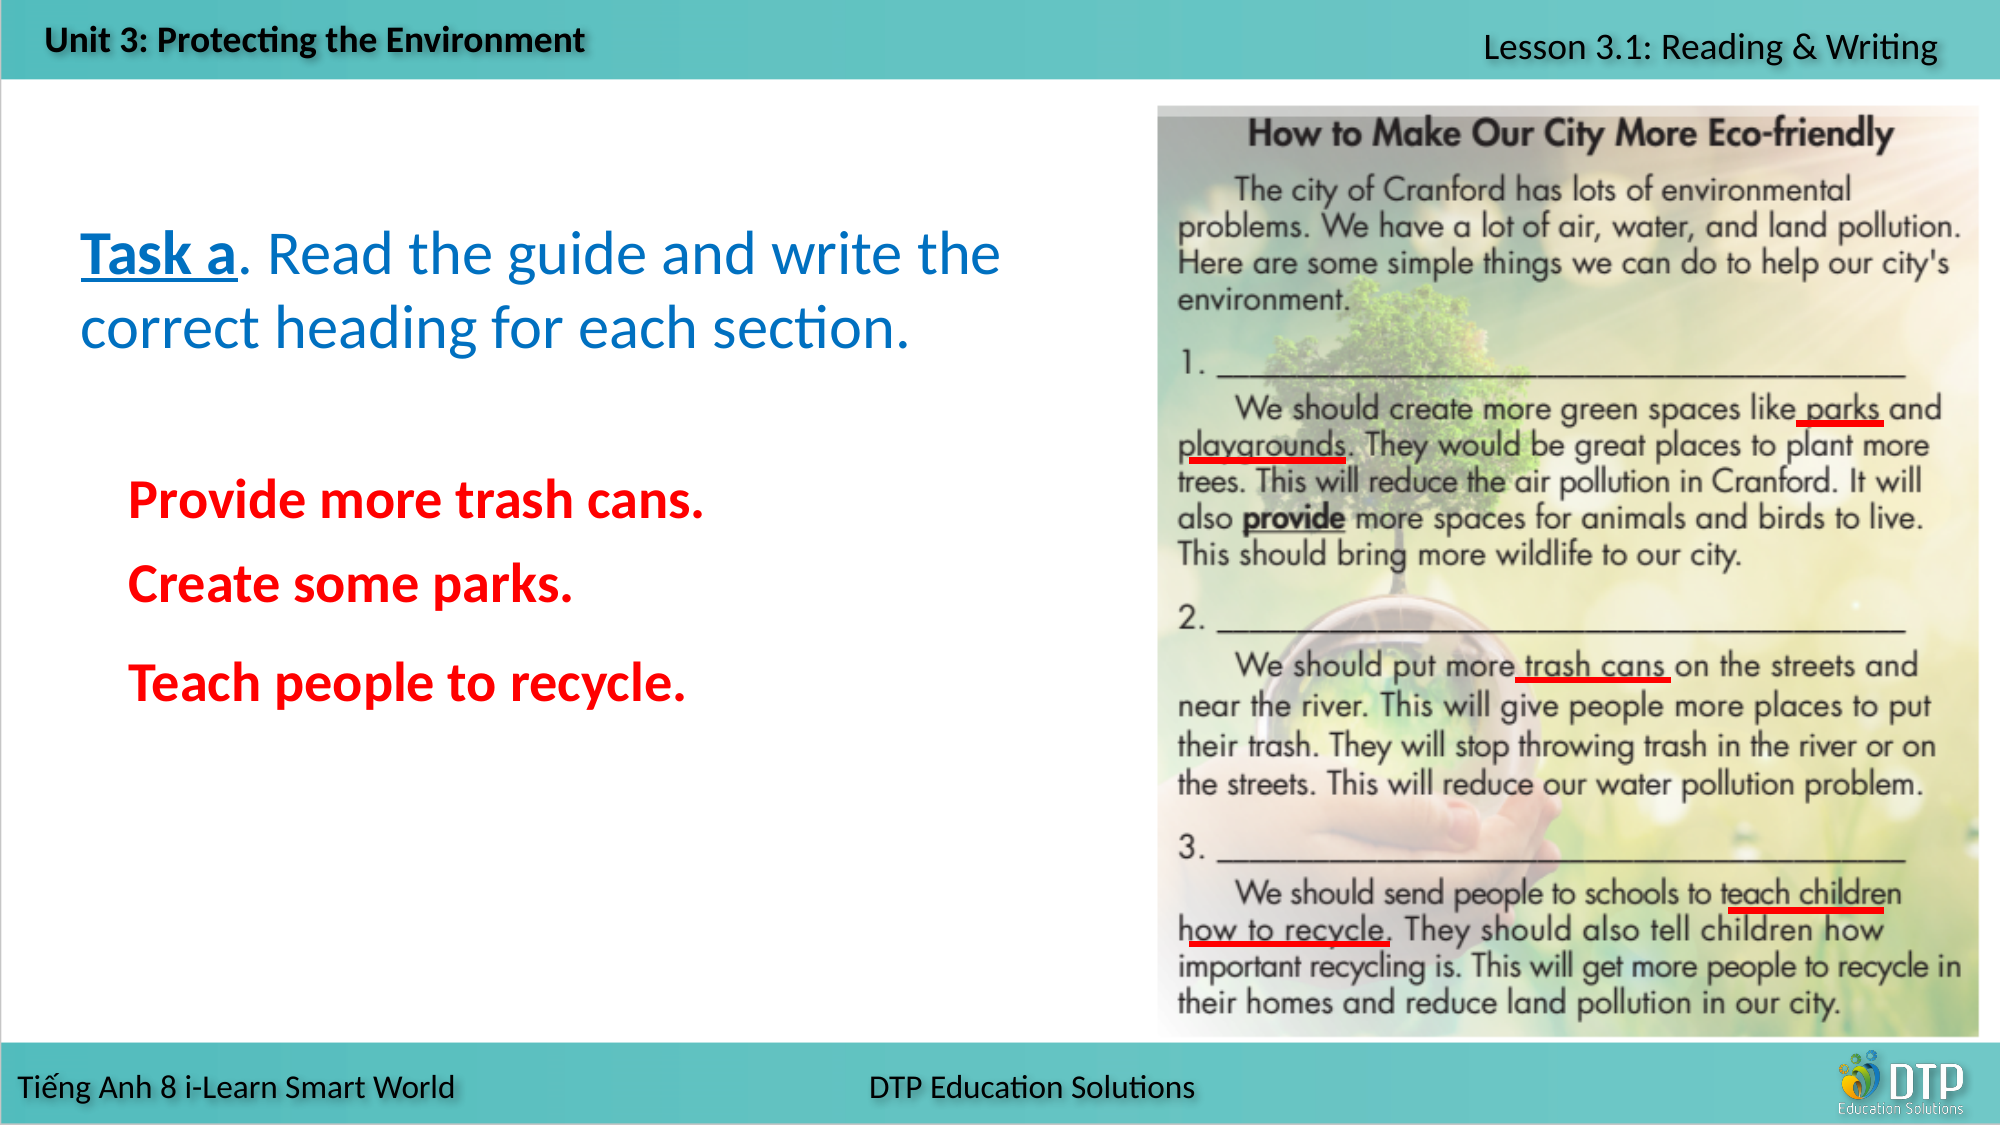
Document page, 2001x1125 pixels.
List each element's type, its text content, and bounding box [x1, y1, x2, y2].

text_box Task a. Read the guide and write the correct heading for each section. [66, 204, 1147, 369]
text_box Provide more trash cans. [114, 455, 932, 538]
picture [0, 0, 2000, 1125]
text_box Teach people to recycle. [114, 637, 932, 720]
text_box Create some parks. [114, 538, 932, 621]
